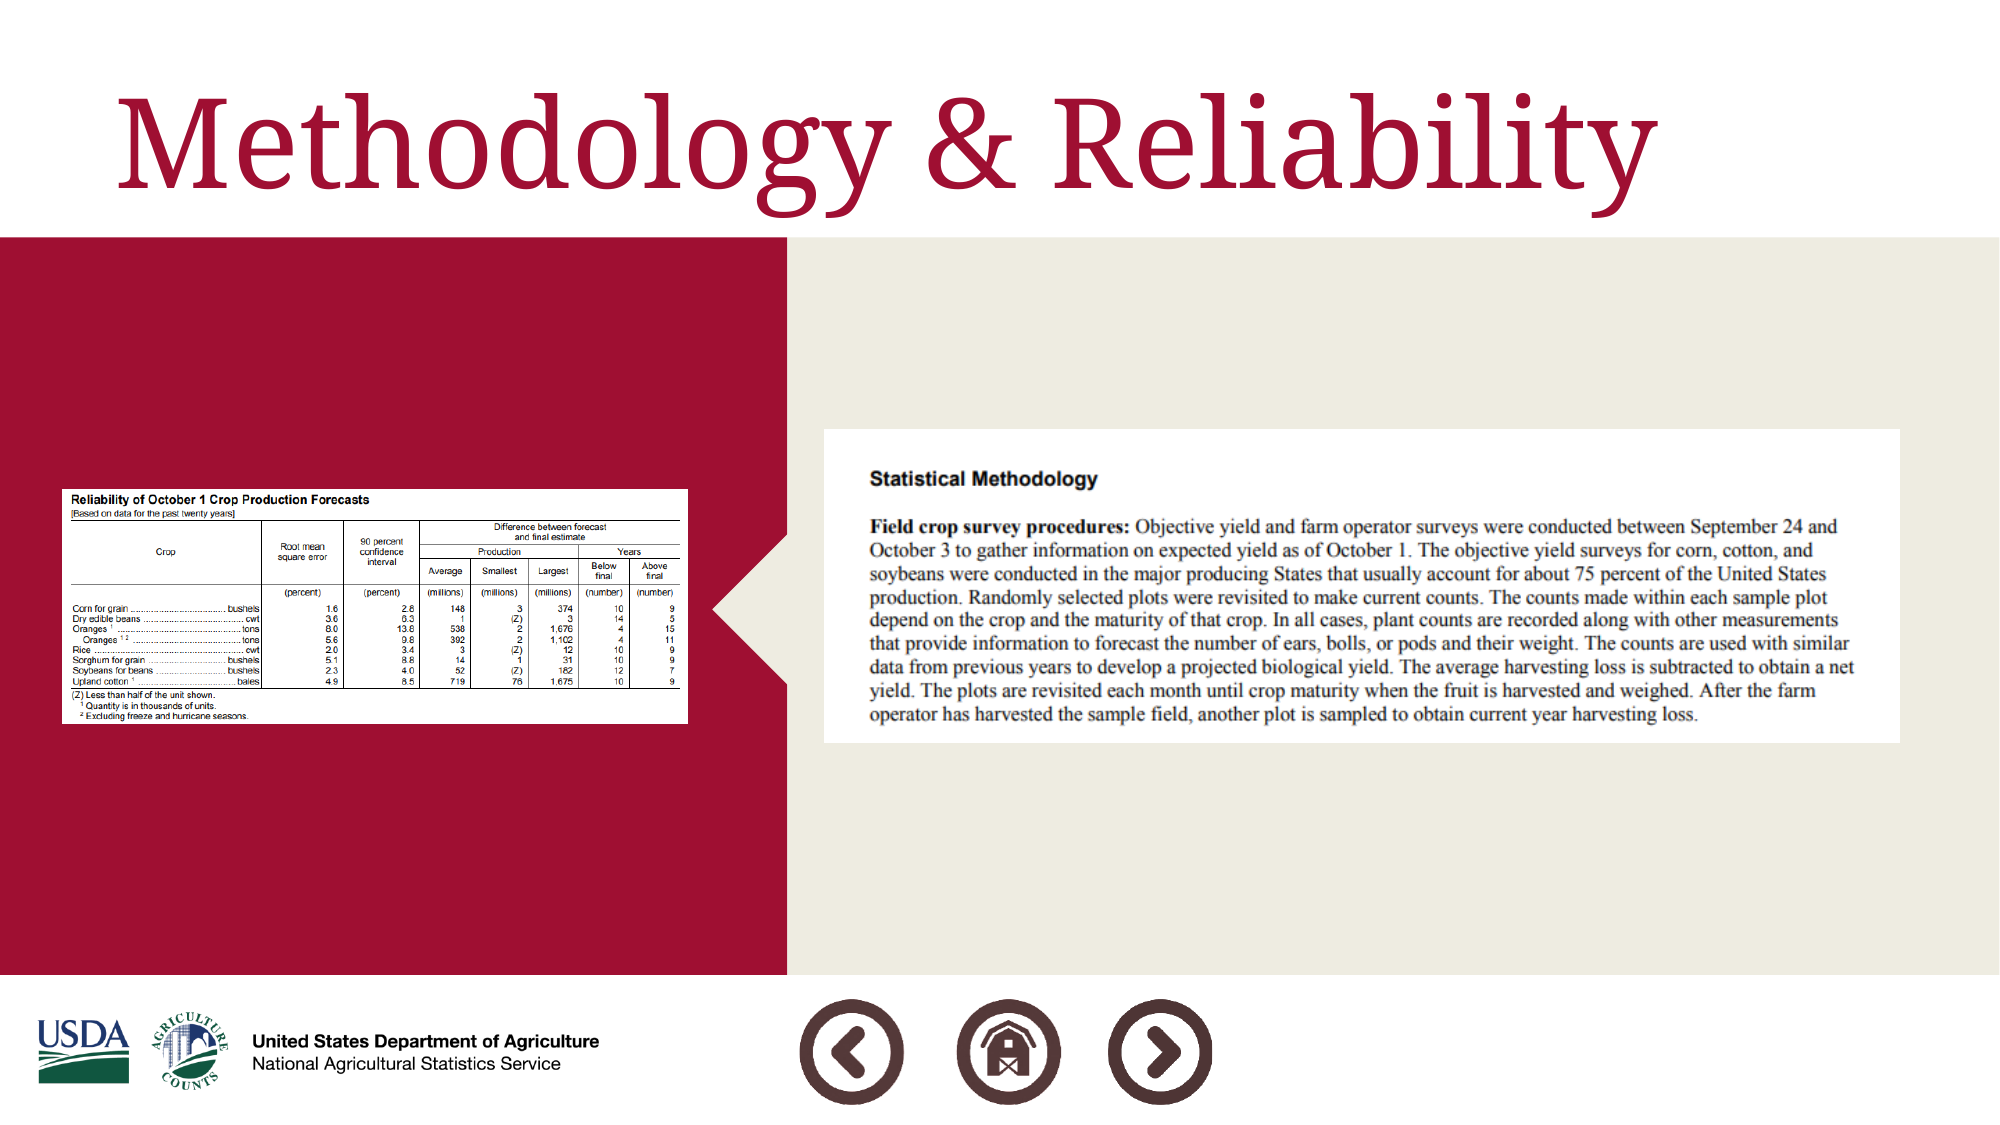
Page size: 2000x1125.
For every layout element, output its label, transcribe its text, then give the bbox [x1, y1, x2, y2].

picture [947, 999, 1065, 1106]
picture [37, 1012, 599, 1090]
picture [1100, 999, 1213, 1106]
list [61, 488, 688, 724]
picture [824, 429, 1900, 744]
title Methodology & Reliability [99, 45, 1900, 233]
picture [799, 999, 913, 1106]
